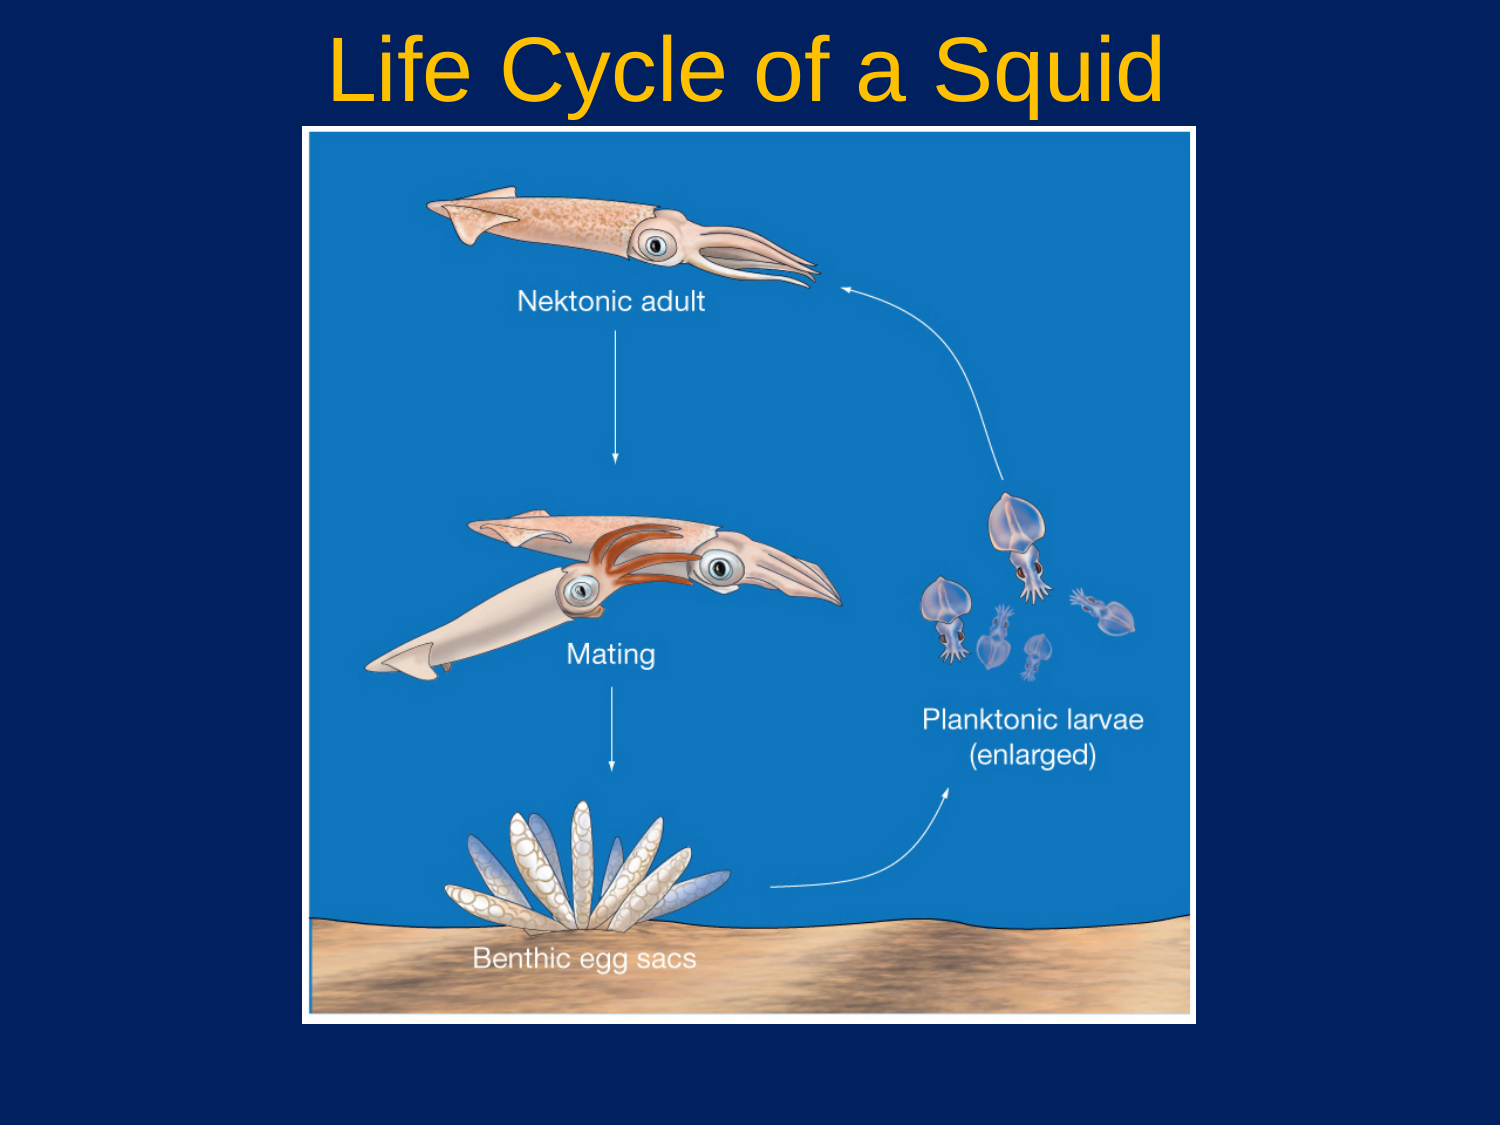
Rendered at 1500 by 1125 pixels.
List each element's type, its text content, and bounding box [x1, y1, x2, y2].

text_box Life Cycle of a Squid [0, 2, 1498, 98]
picture [302, 126, 1196, 1024]
